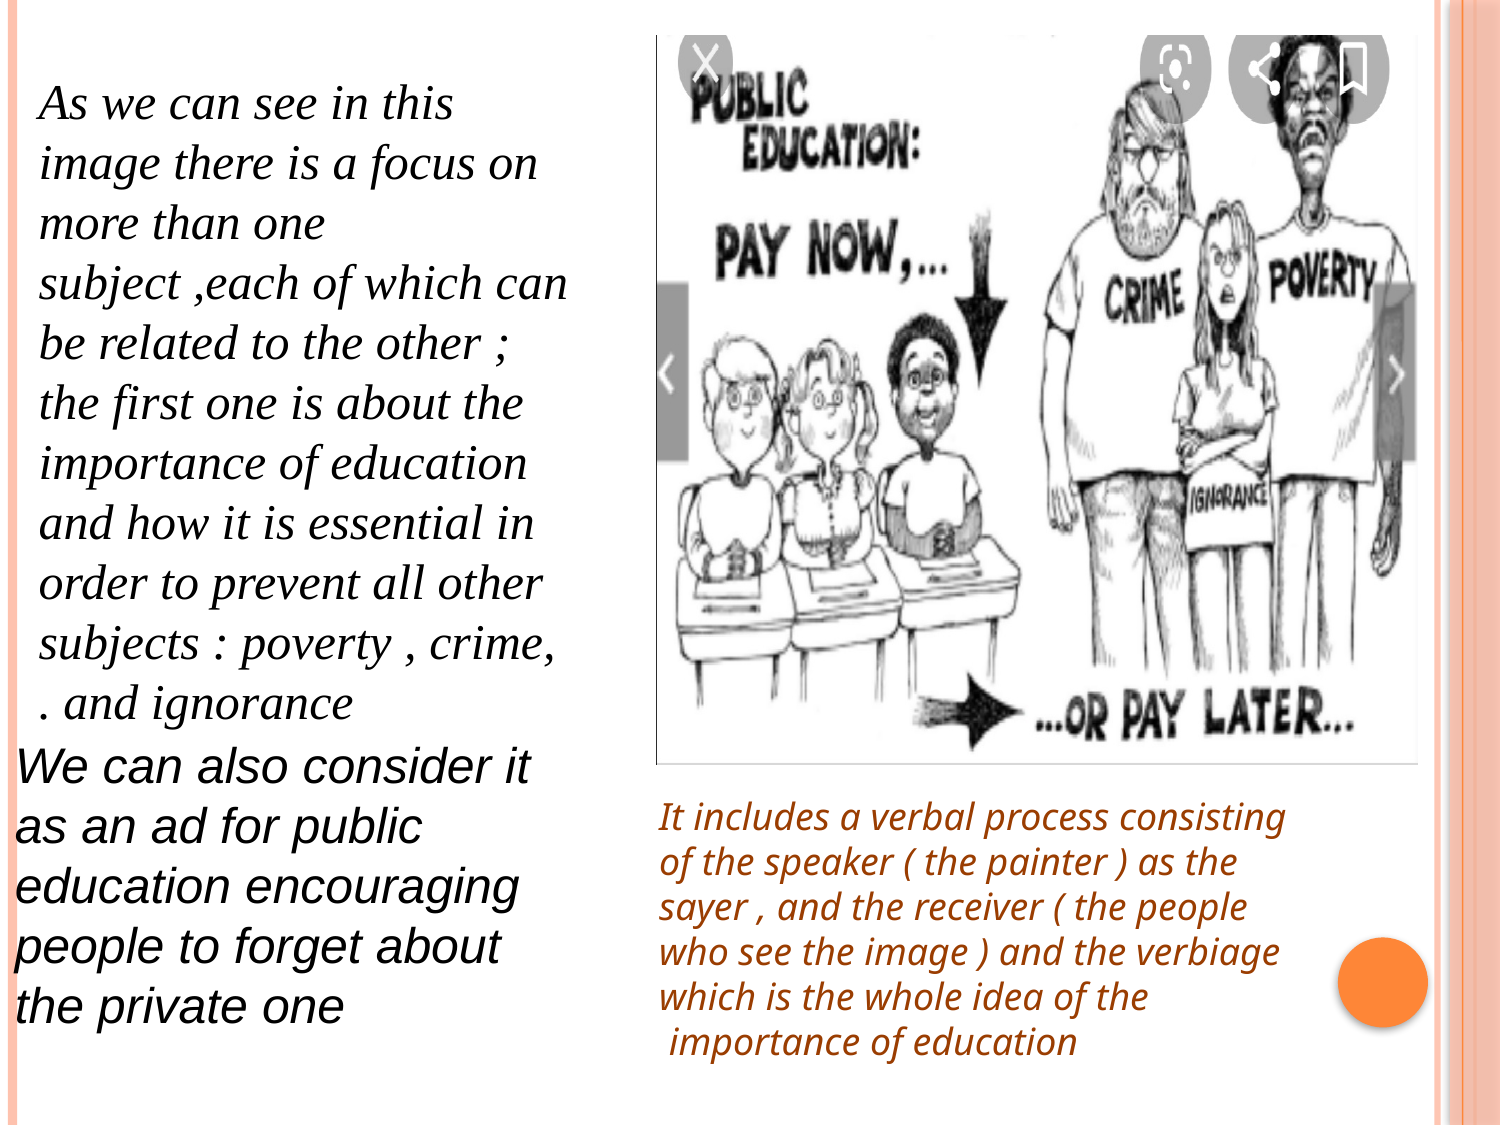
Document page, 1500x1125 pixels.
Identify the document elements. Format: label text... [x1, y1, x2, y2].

text_box We can also consider it as an ad for public education encouraging people to forget about the private one [0, 726, 563, 1042]
text_box It includes a verbal process consisting of the speaker ( the painter ) as the sayer , and the receiver ( the people who see the image ) and the verbiage which is the whole idea of the importance of education [644, 785, 1336, 1070]
text_box As we can see in this image there is a focus on more than one subject ,each of which can be related to the other ; the first one is about the importance of education and how it is essential in order to prevent all other subjects : poverty , crime, and ignorance . [23, 62, 586, 798]
picture [655, 34, 1419, 766]
